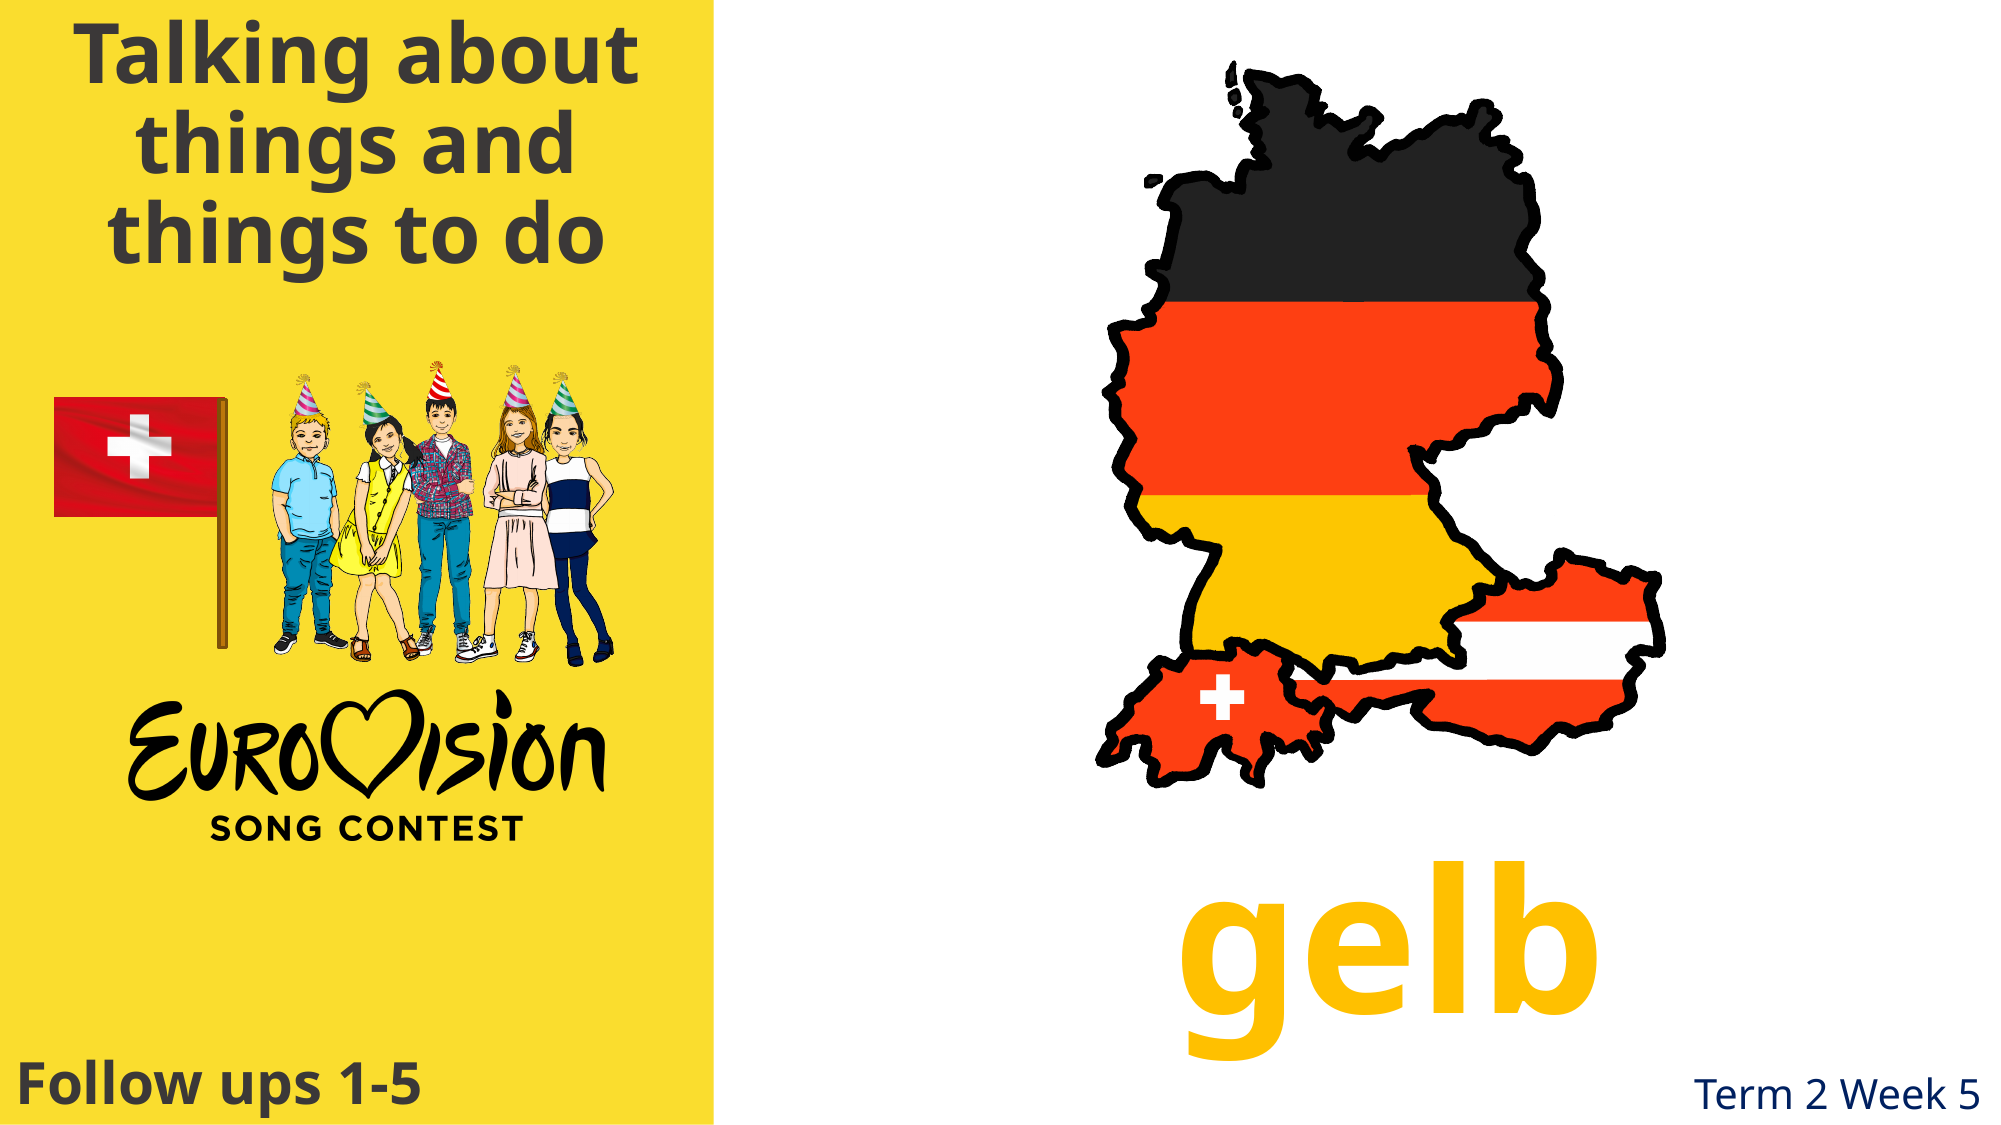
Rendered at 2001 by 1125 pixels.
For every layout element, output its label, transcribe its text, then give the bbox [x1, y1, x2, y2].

text_box Term 2 Week 5 [1342, 1060, 1997, 1125]
text_box [0, 0, 714, 38]
text_box gelb [926, 805, 1853, 1061]
picture [128, 689, 606, 841]
text_box [0, 256, 714, 1039]
picture [1062, 39, 1689, 841]
title Talking about things and things to do [0, 38, 714, 256]
picture [256, 361, 622, 669]
text_box Follow ups 1-5 [0, 1039, 714, 1125]
picture [53, 397, 225, 518]
text_box [217, 520, 229, 650]
